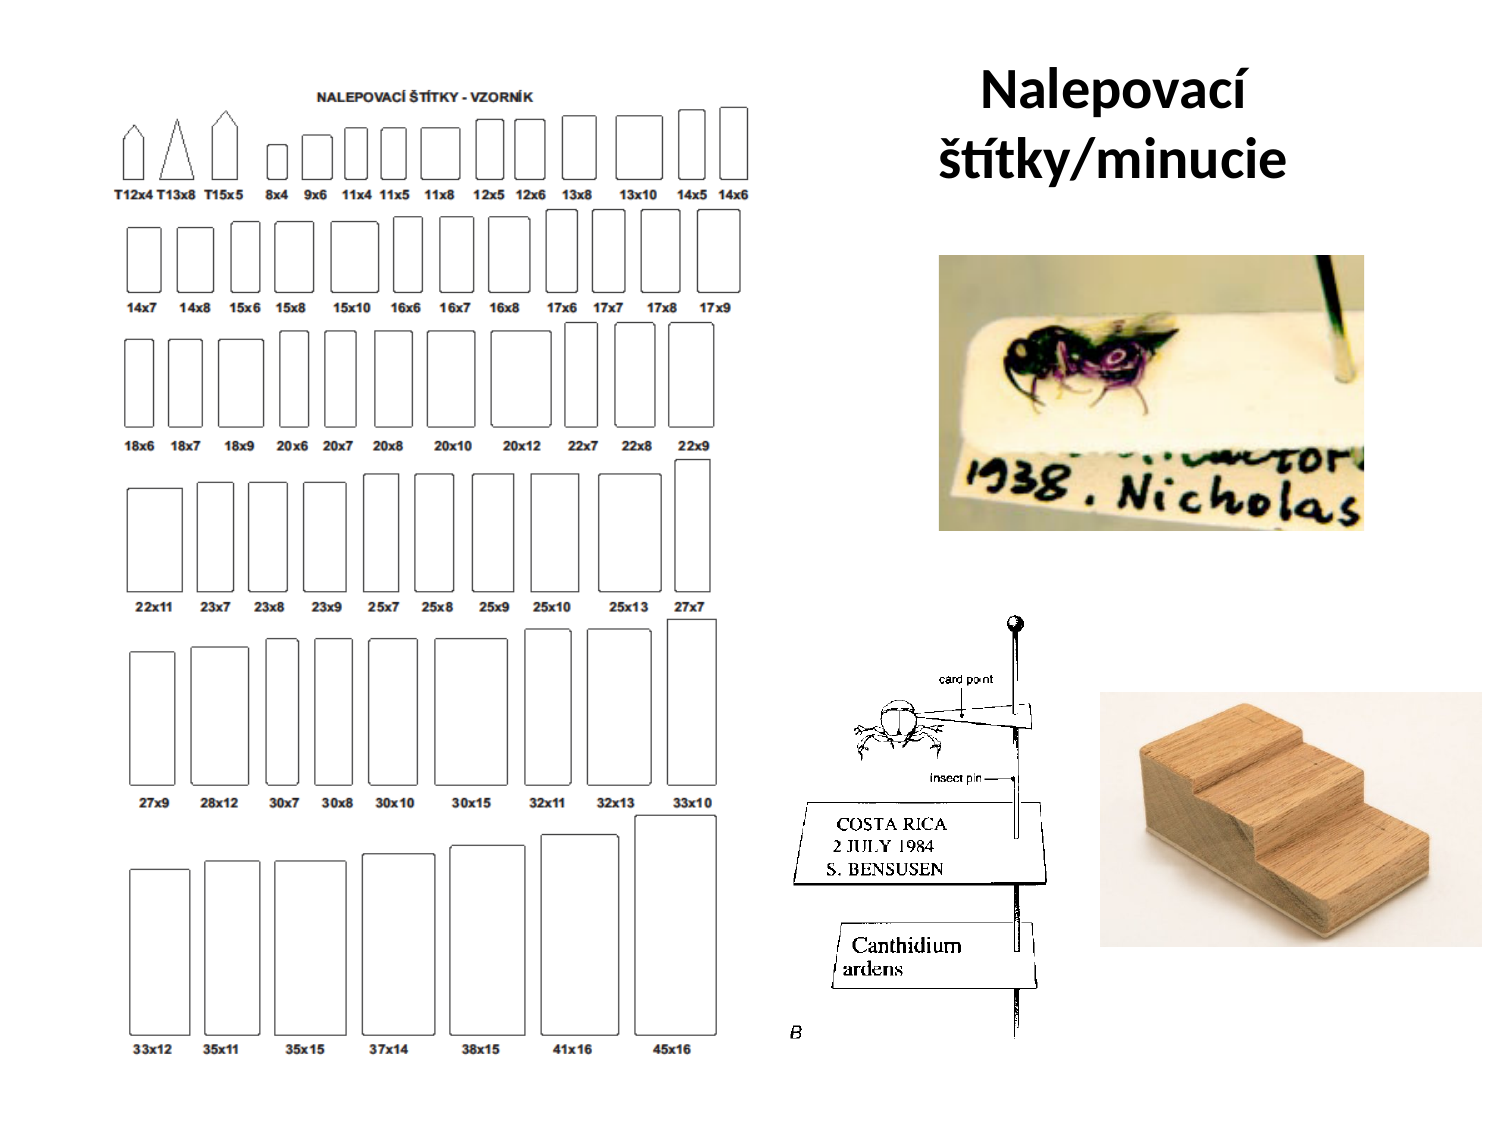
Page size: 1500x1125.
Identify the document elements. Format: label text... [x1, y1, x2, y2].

picture [938, 255, 1365, 531]
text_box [52, 66, 798, 1079]
picture [1099, 692, 1483, 947]
text_box Nalepovací štítky/minucie [856, 42, 1371, 198]
picture [737, 581, 1054, 1058]
